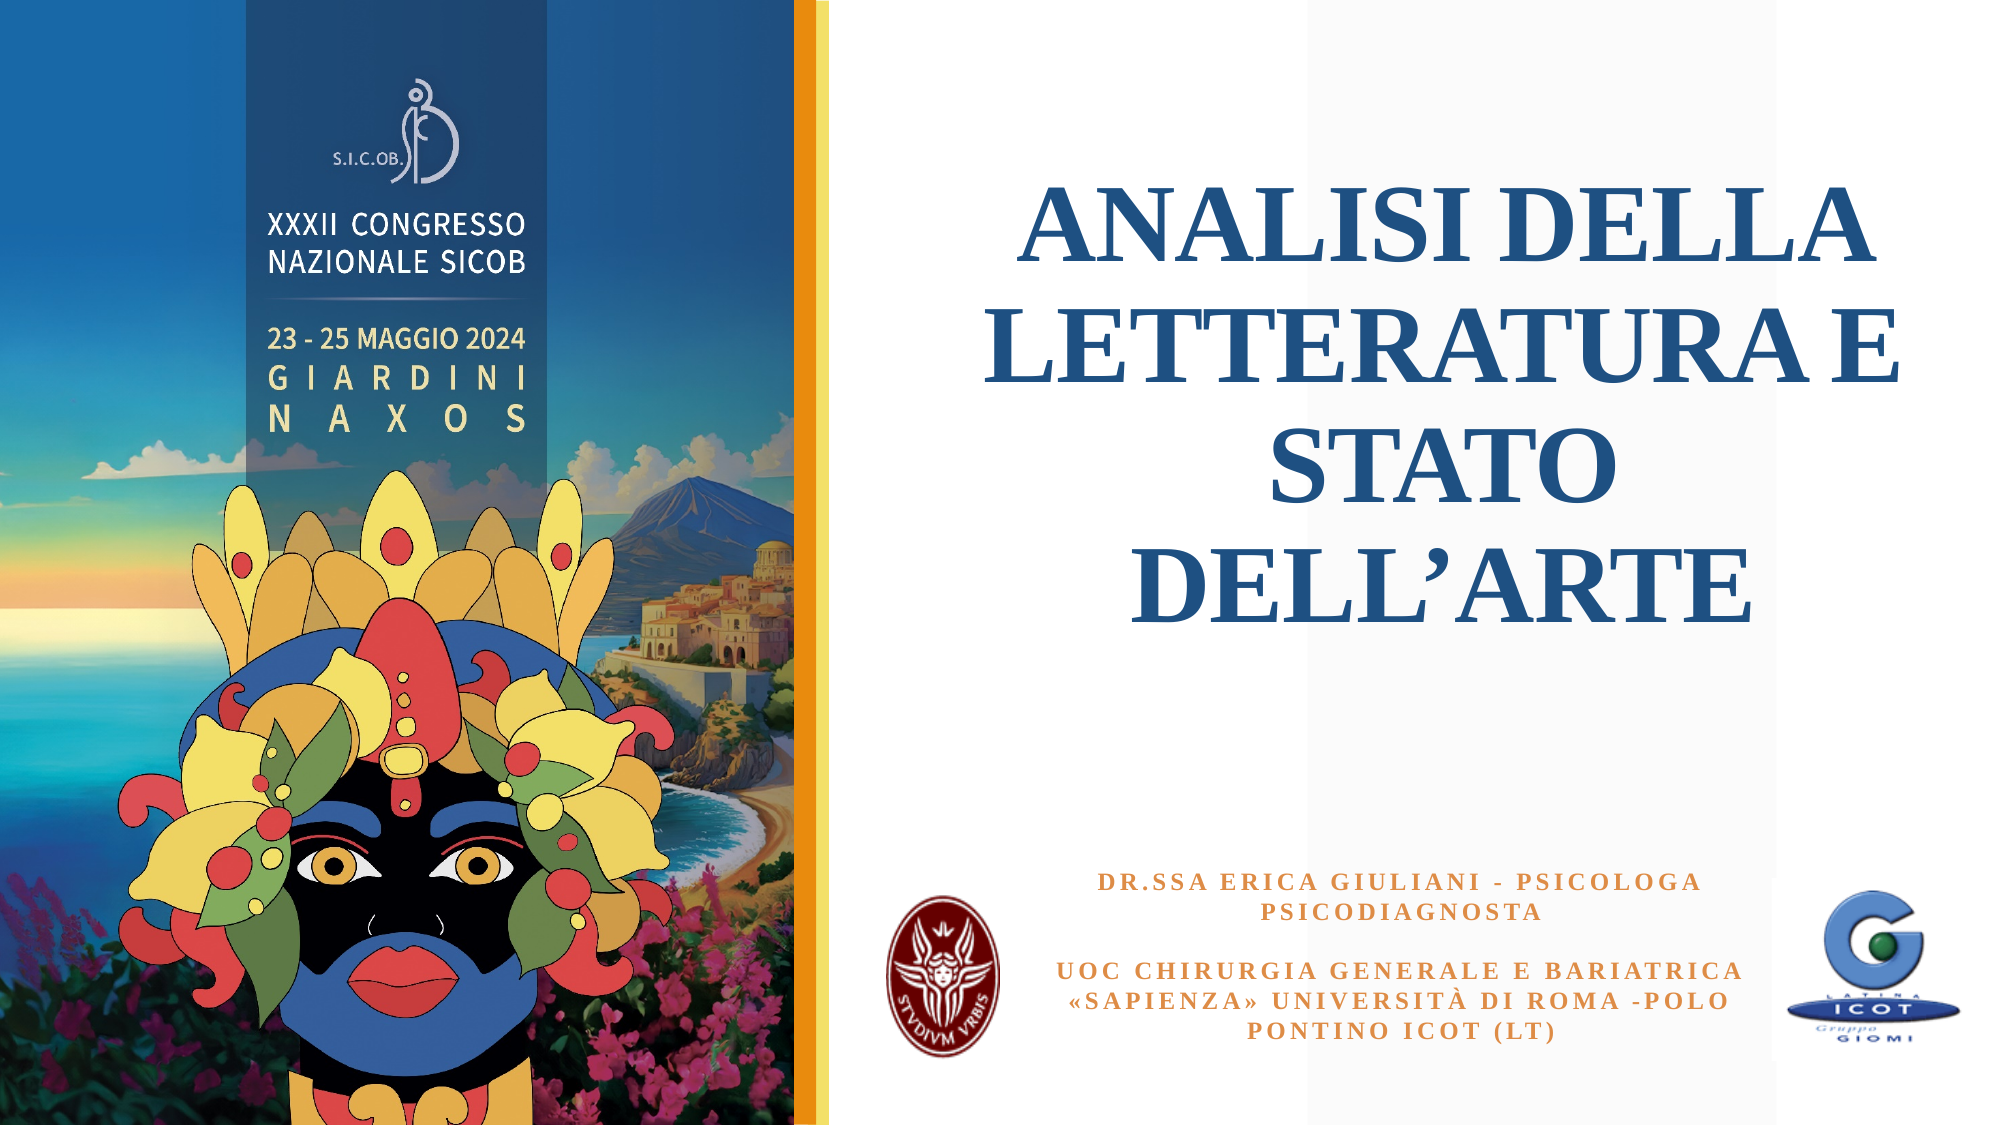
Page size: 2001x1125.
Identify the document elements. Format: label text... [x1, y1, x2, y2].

title ANALISI DELLA LETTERATURA E STATO DELL’ARTE [966, 152, 1922, 654]
picture [886, 893, 1001, 1061]
picture [0, 0, 794, 1125]
picture [1771, 877, 1976, 1061]
subtitle DR.ssa EriCa Giuliani - Psicologa psicodiagnosta UOC Chirurgia Generale e Bariatrica «Sapienza» Università di Roma -Polo Pontino ICOT (LT) [1008, 857, 1794, 1061]
